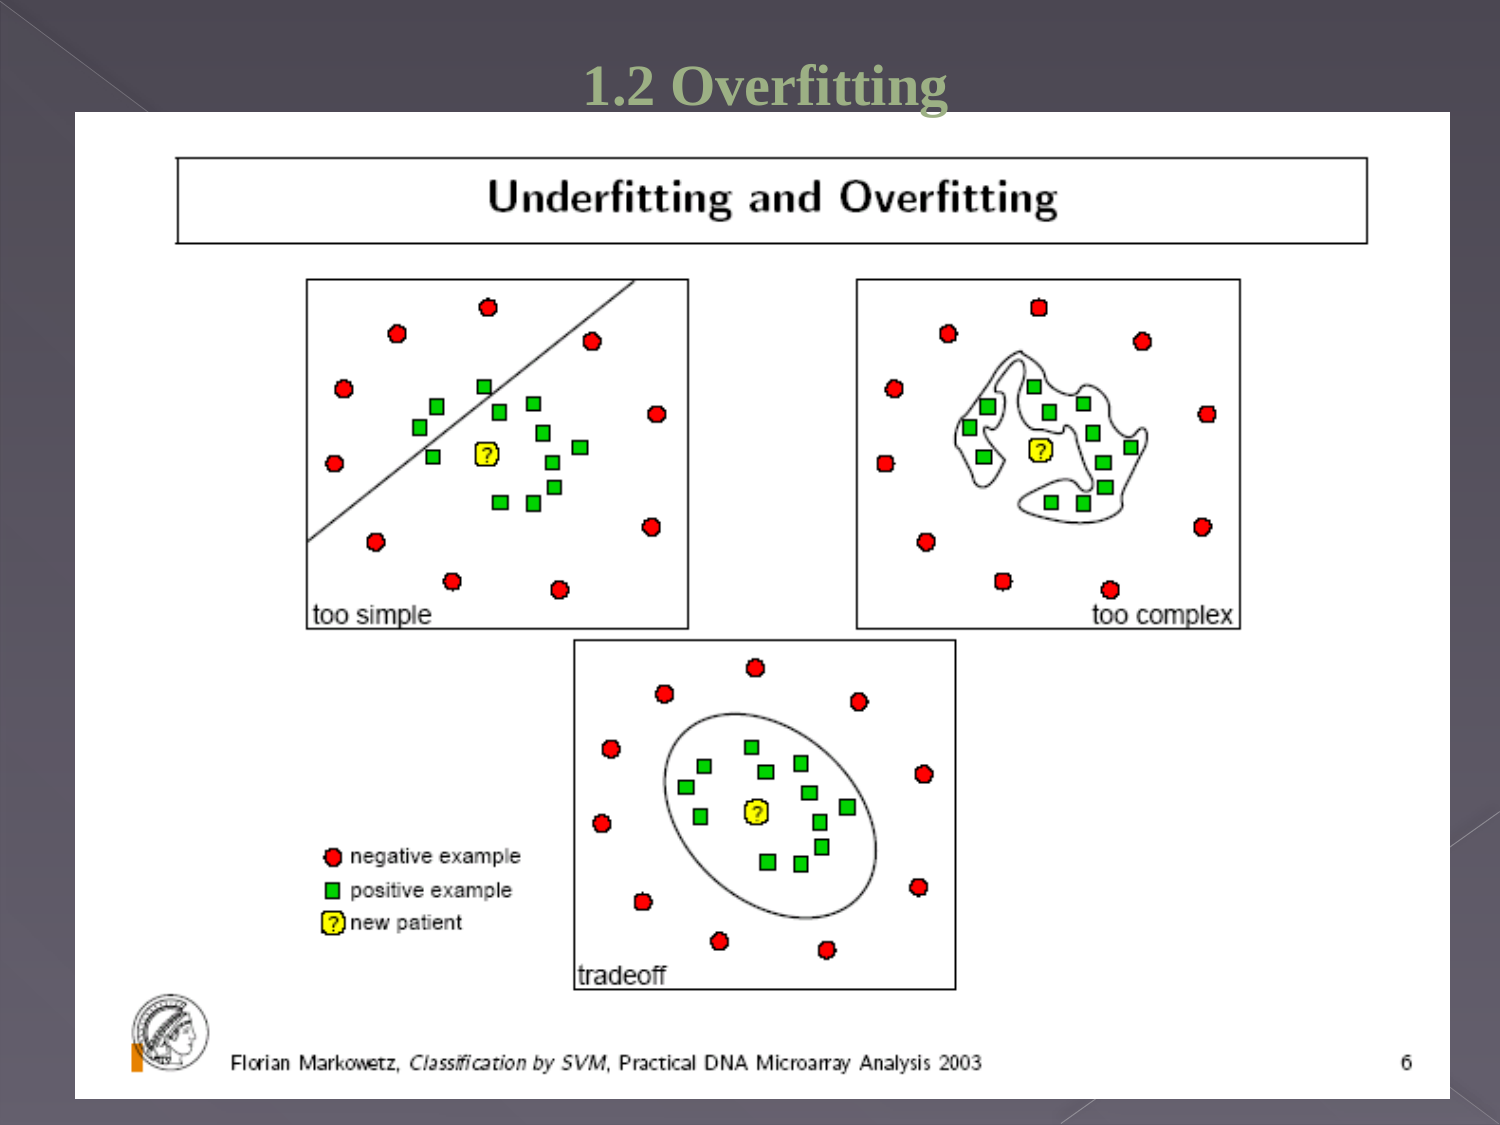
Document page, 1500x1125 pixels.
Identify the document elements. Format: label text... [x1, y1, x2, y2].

picture [74, 112, 1451, 1099]
text_box 1.2 Overfitting [568, 39, 965, 99]
